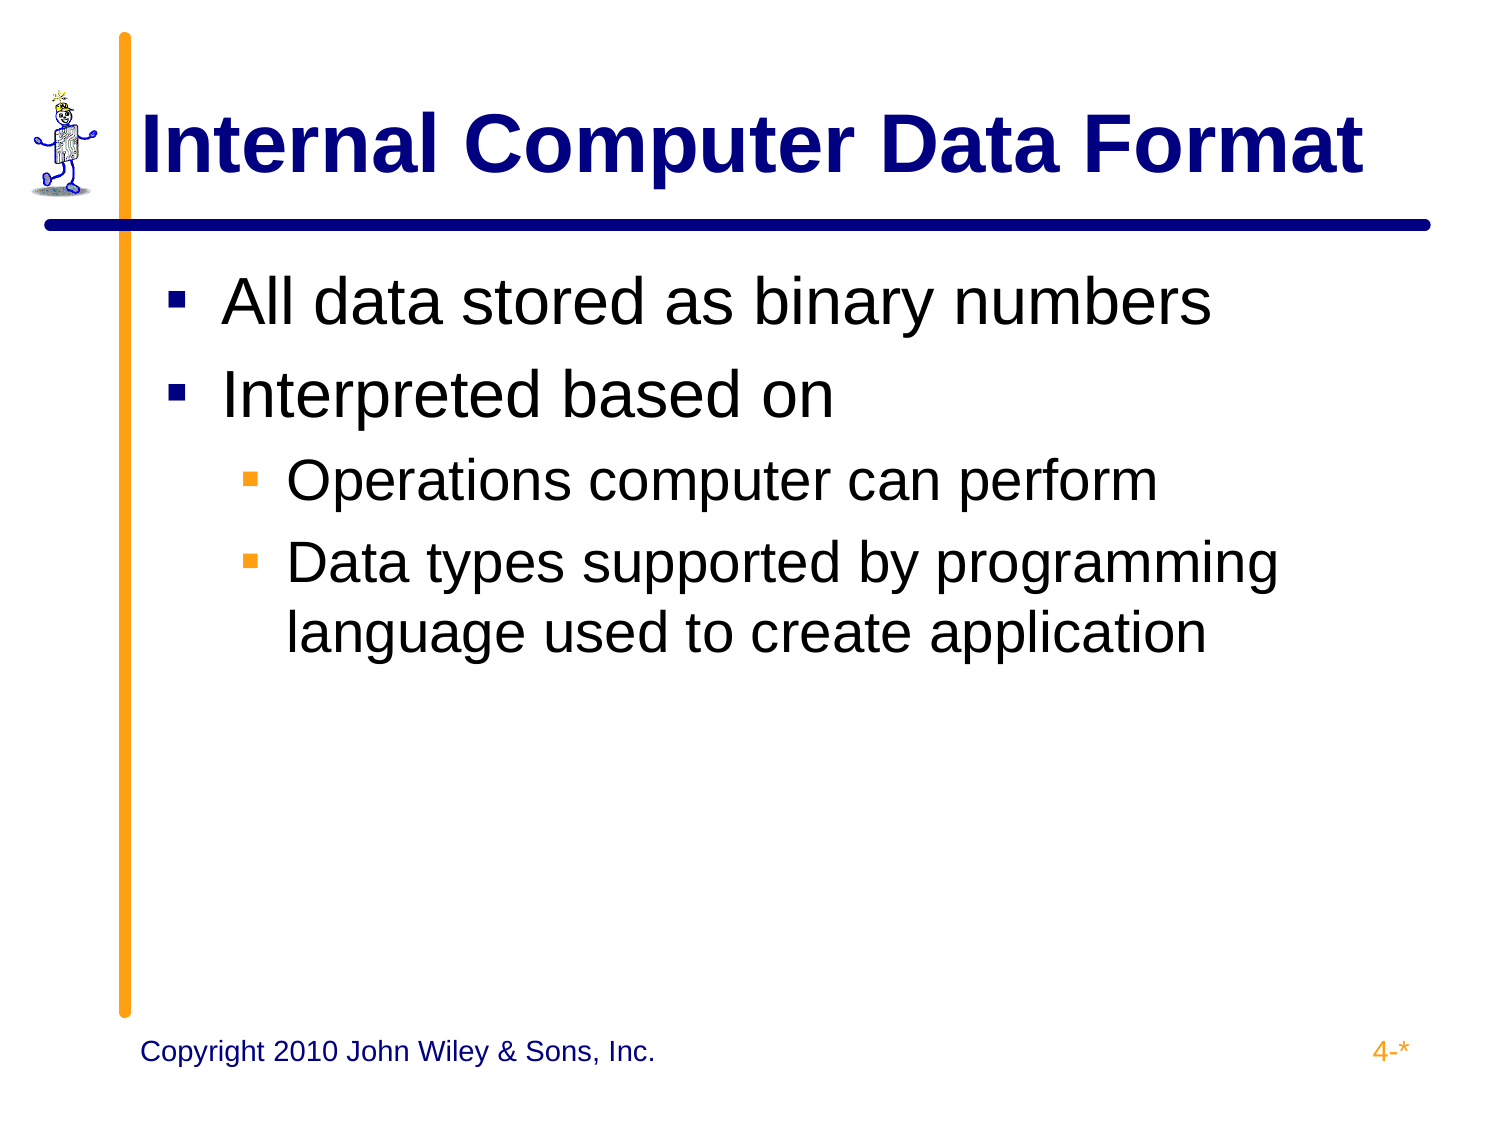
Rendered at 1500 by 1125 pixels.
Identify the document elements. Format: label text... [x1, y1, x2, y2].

list All data stored as binary numbers Interpreted based on Operations computer can perform Data types supported by programming language used to create application [150, 249, 1425, 903]
title Internal Computer Data Format [125, 37, 1425, 241]
picture [24, 87, 105, 204]
text_box Copyright 2010 John Wiley & Sons, Inc. [125, 1024, 675, 1075]
text_box 4-* [1074, 1024, 1425, 1075]
